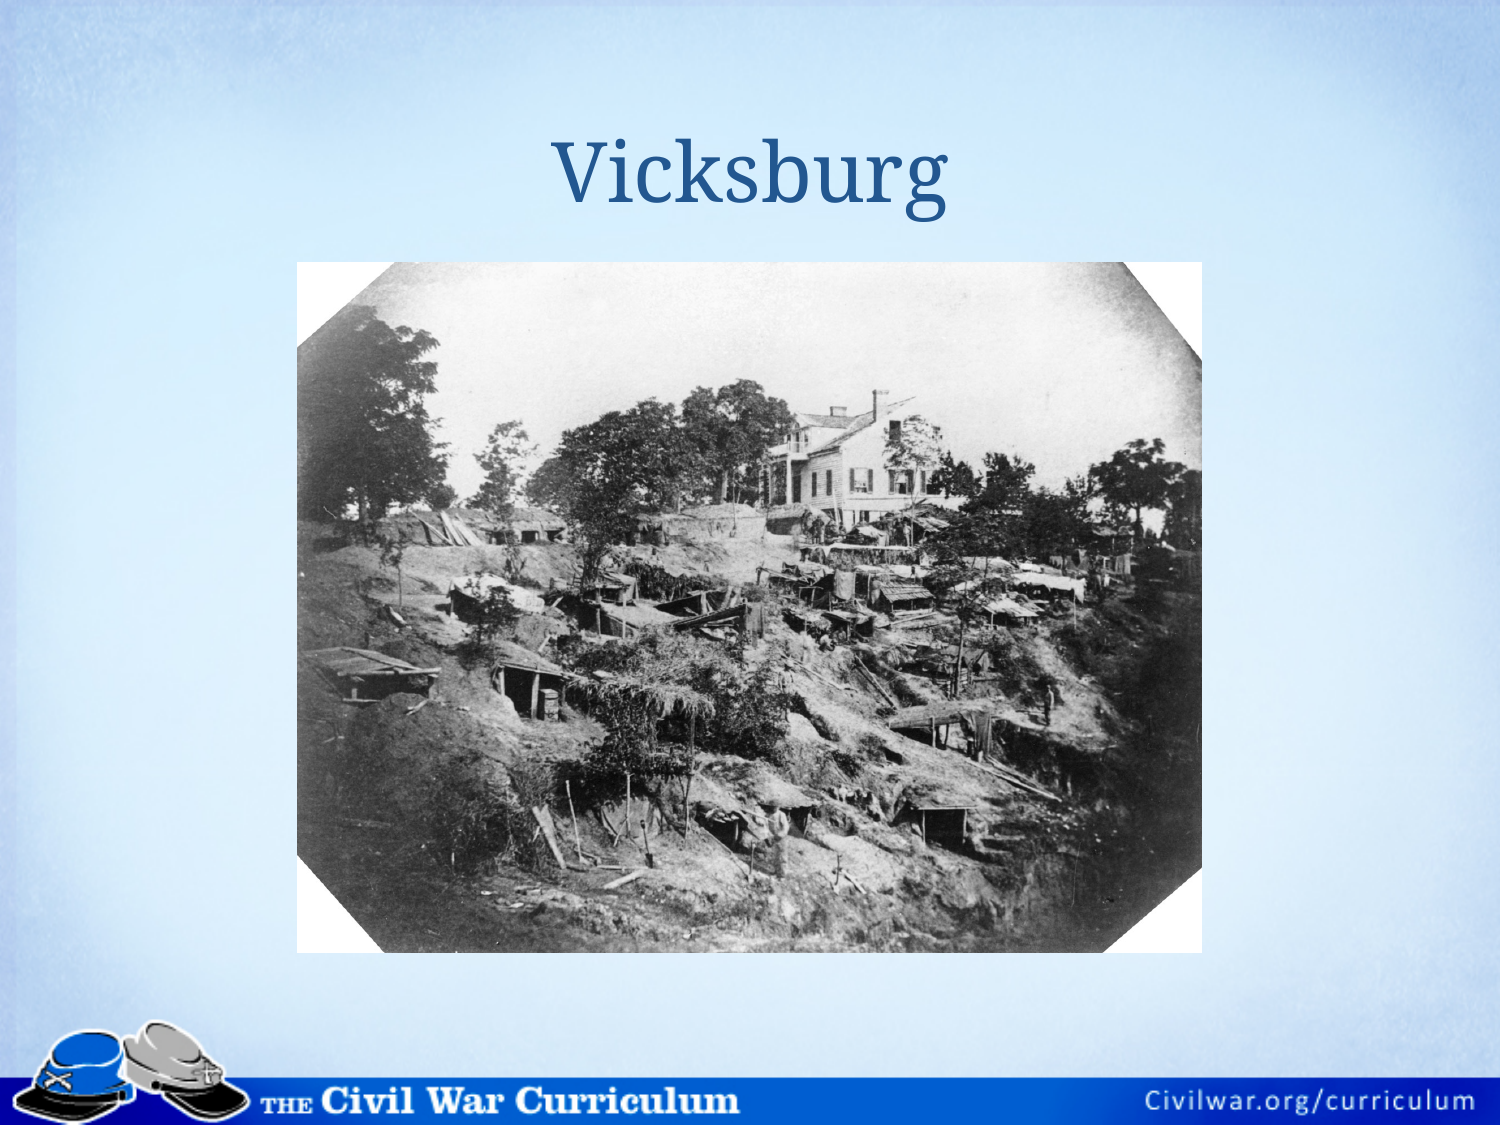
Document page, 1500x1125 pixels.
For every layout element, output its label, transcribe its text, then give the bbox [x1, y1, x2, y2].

title Vicksburg [75, 105, 1425, 233]
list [297, 262, 1203, 953]
picture [0, 0, 1500, 1125]
